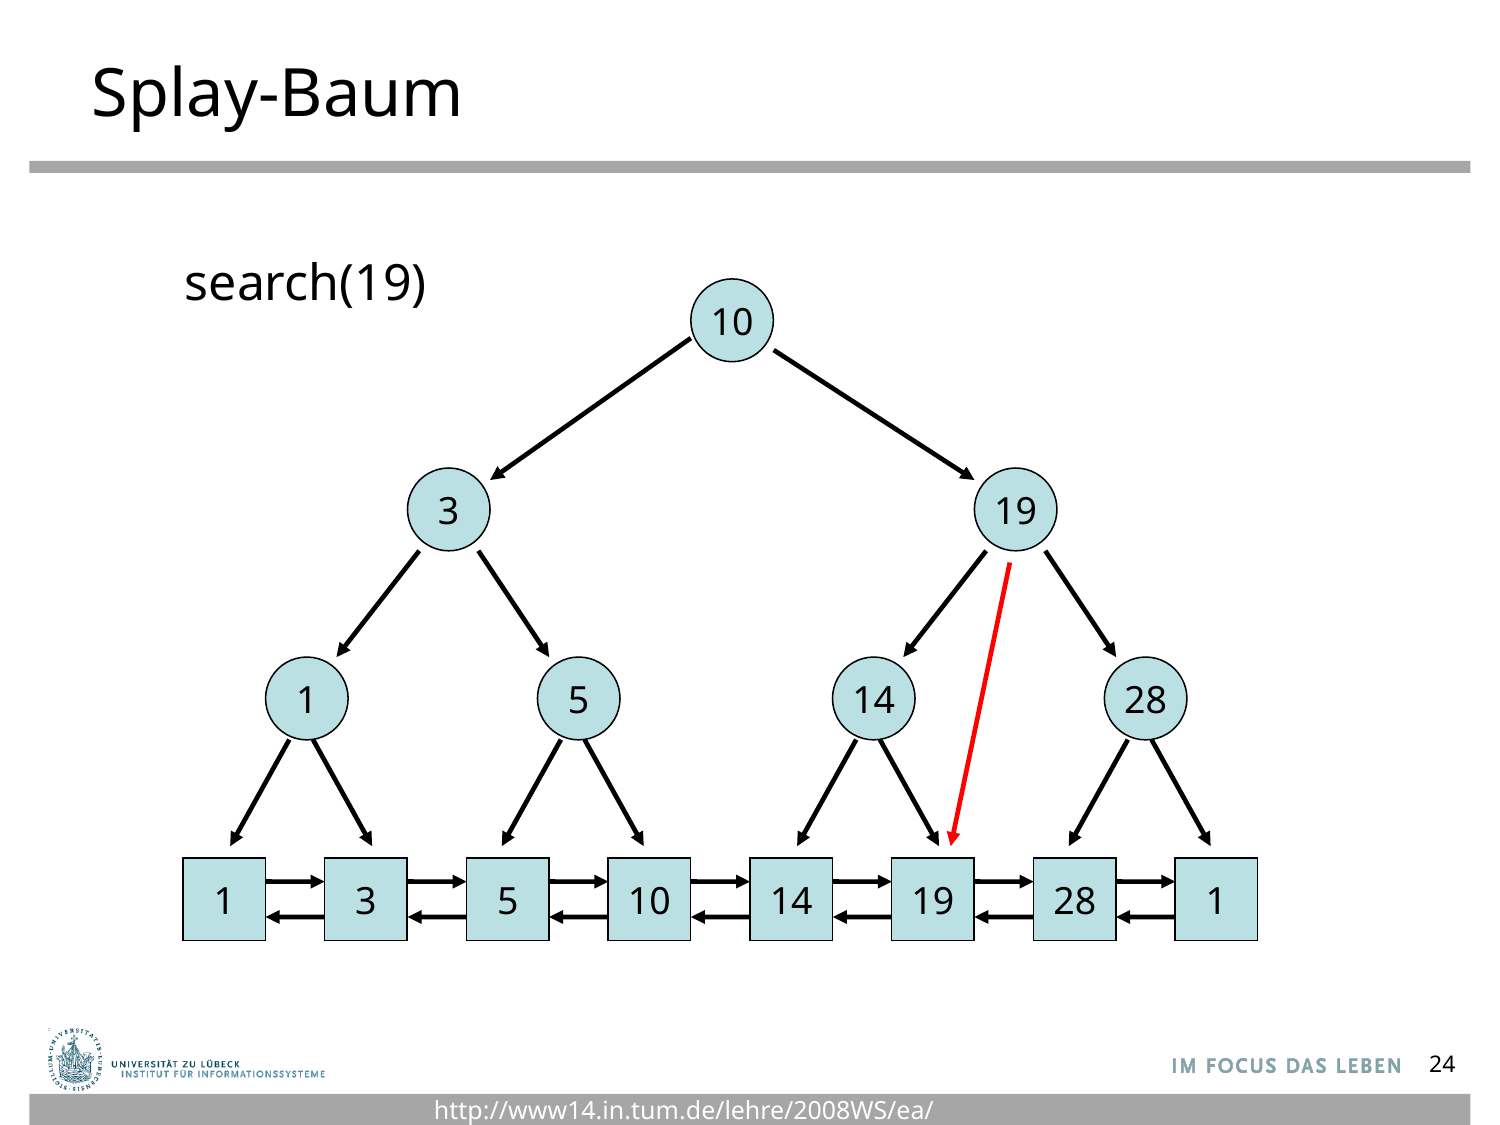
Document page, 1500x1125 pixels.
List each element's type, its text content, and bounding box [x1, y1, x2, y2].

text_box [773, 349, 975, 480]
picture [1173, 1058, 1305, 1073]
text_box [947, 562, 1010, 847]
text_box 19 [891, 857, 975, 941]
text_box http://www14.in.tum.de/lehre/2008WS/ea/index.html.de [419, 1087, 1046, 1125]
text_box [312, 739, 373, 847]
text_box [336, 550, 420, 658]
text_box [501, 739, 561, 847]
text_box [903, 550, 987, 658]
text_box [407, 910, 467, 924]
text_box [549, 910, 609, 924]
text_box [478, 550, 550, 658]
text_box 5 [537, 657, 621, 740]
text_box [230, 739, 290, 847]
text_box [407, 875, 467, 888]
text_box [797, 739, 857, 847]
slide_number 24 [1305, 1050, 1471, 1083]
text_box [690, 910, 751, 924]
text_box [1116, 910, 1176, 924]
text_box [690, 875, 751, 888]
text_box 1 [1175, 857, 1258, 941]
text_box [265, 910, 325, 924]
text_box 19 [974, 468, 1057, 551]
text_box 10 [690, 278, 774, 362]
text_box [1116, 875, 1176, 888]
text_box [974, 910, 1034, 924]
text_box 3 [324, 857, 408, 941]
text_box [1068, 739, 1128, 847]
text_box 14 [832, 657, 916, 740]
text_box 28 [1104, 657, 1187, 740]
title Splay-Baum [76, 42, 1427, 126]
text_box [490, 338, 691, 480]
text_box [584, 739, 644, 847]
text_box [879, 739, 940, 847]
text_box [832, 910, 892, 924]
text_box 1 [183, 857, 266, 941]
text_box search(19) [170, 243, 442, 319]
text_box 3 [407, 468, 491, 551]
text_box [974, 875, 1034, 888]
text_box [1045, 550, 1117, 658]
text_box 10 [608, 857, 691, 941]
text_box 28 [1033, 857, 1117, 941]
text_box 14 [749, 857, 833, 941]
text_box [1151, 739, 1211, 847]
text_box 5 [466, 857, 550, 941]
text_box [549, 875, 609, 888]
text_box [265, 875, 325, 888]
text_box [832, 875, 892, 888]
text_box 1 [265, 657, 349, 740]
